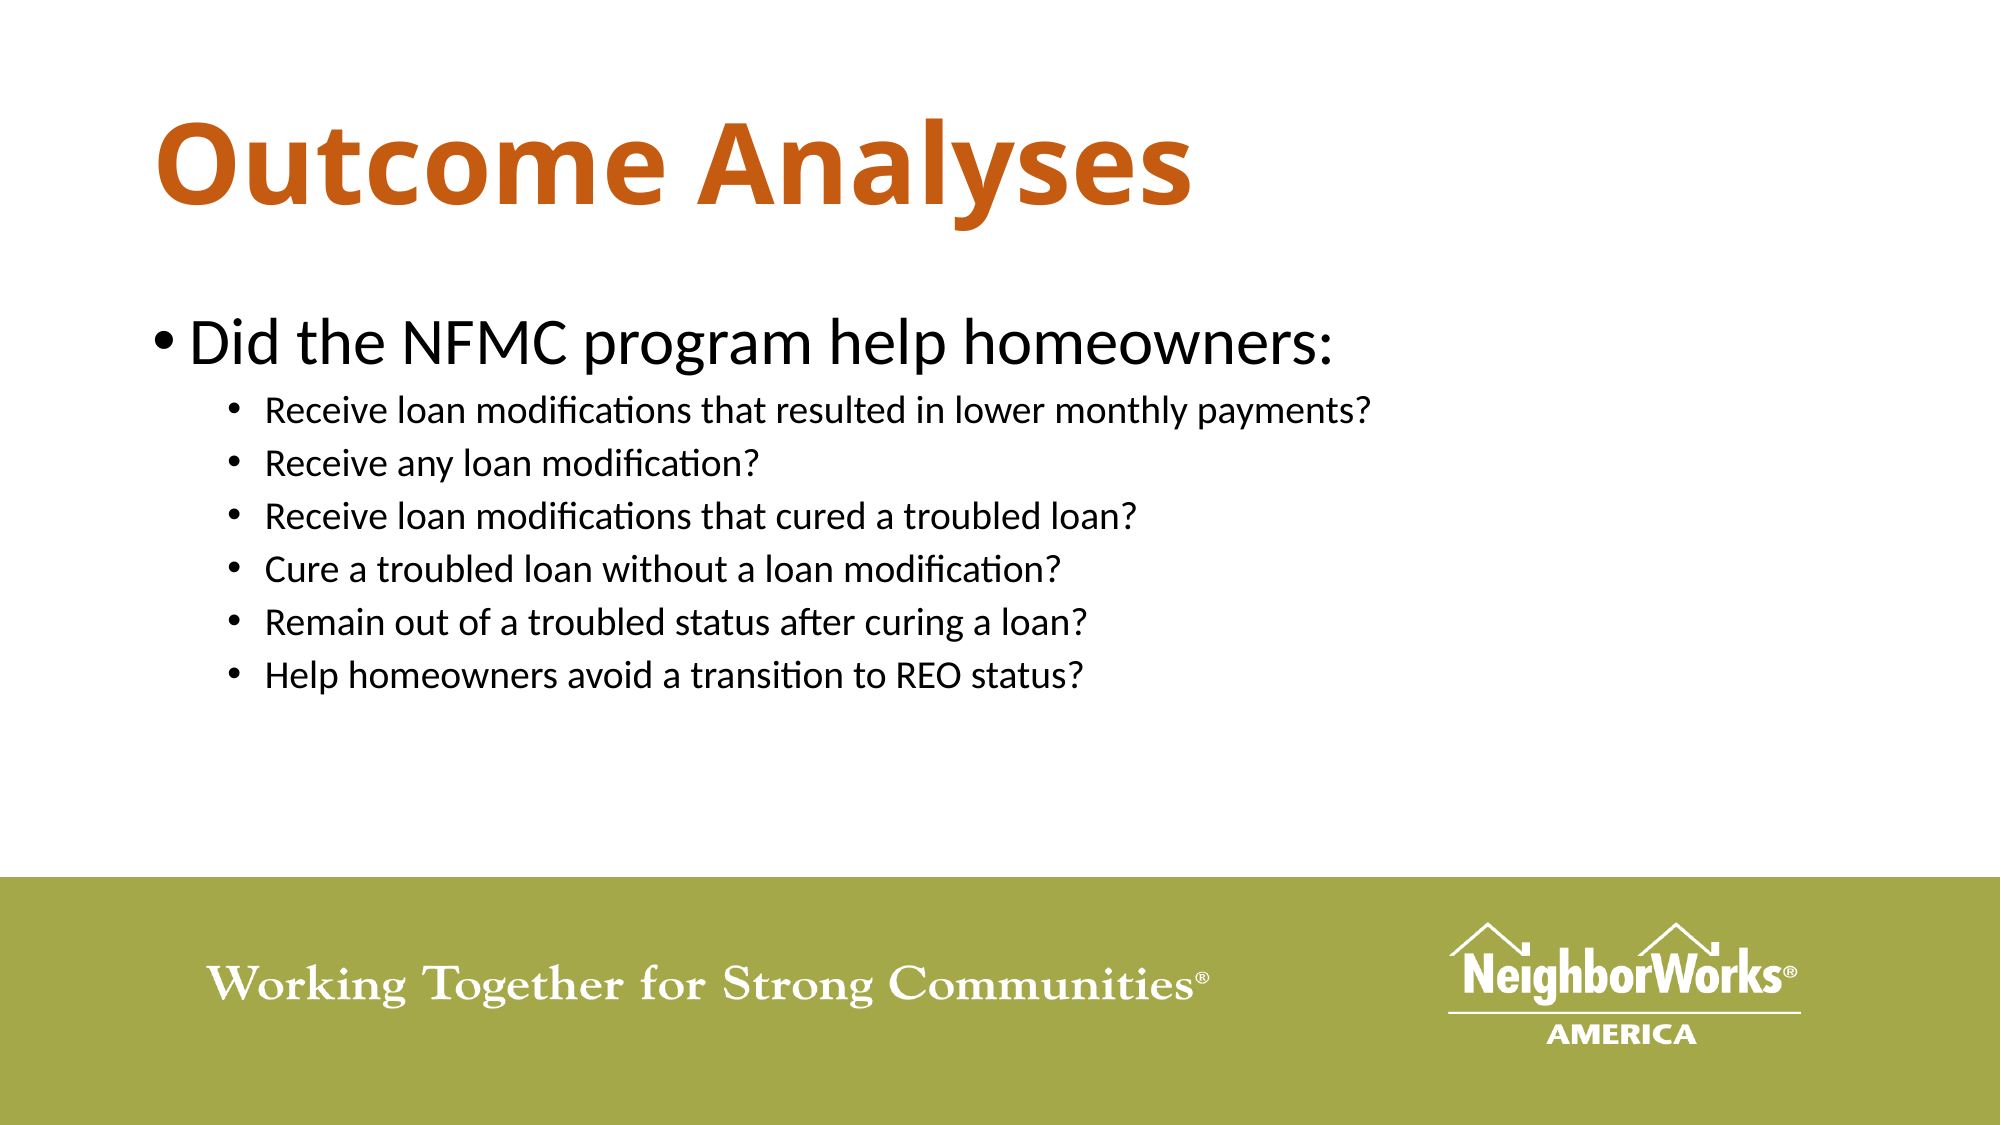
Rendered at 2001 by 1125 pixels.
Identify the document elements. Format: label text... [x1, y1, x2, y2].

title Outcome Analyses [137, 59, 1863, 278]
list Did the NFMC program help homeowners: Receive loan modifications that resulted in lower monthly payments? Receive any loan modification? Receive loan modifications that cured a troubled loan? Cure a troubled loan without a loan modification? Remain out of a troubled status after curing a loan? Help homeowners avoid a transition to REO status? [137, 299, 1863, 877]
picture [0, 877, 2000, 1125]
